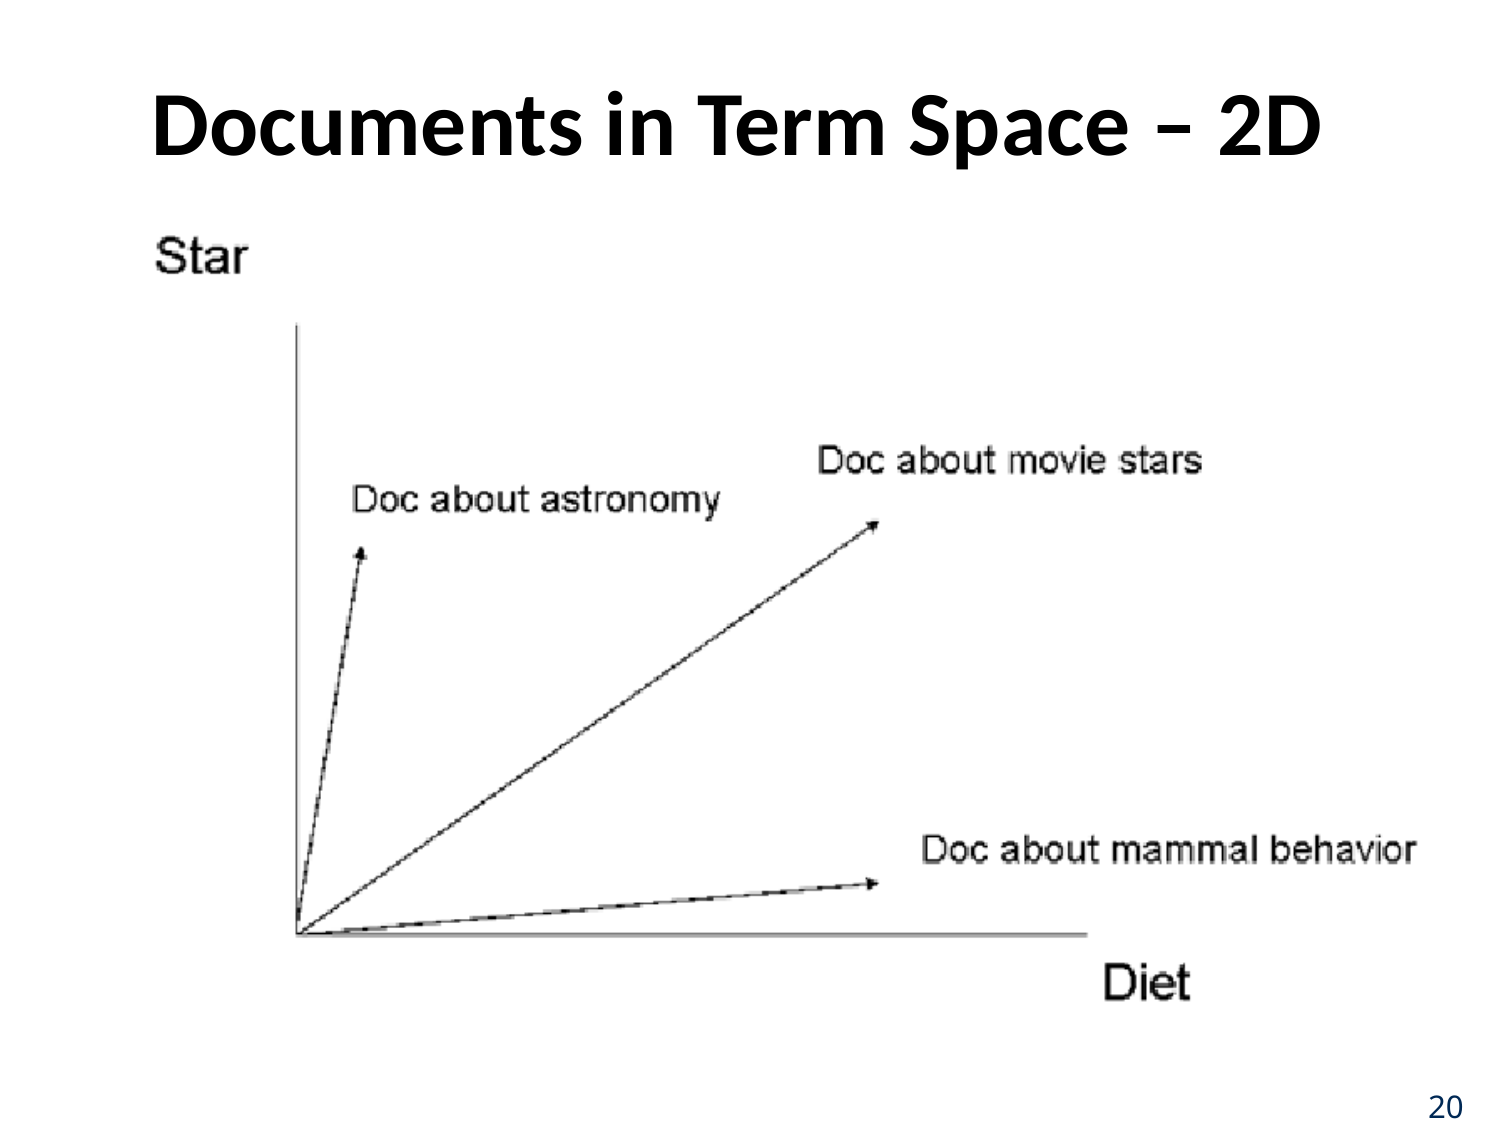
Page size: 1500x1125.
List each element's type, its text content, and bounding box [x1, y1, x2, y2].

picture [112, 224, 1436, 1026]
text_box 20 [1438, 1081, 1454, 1119]
title Documents in Term Space – 2D [50, 24, 1425, 213]
